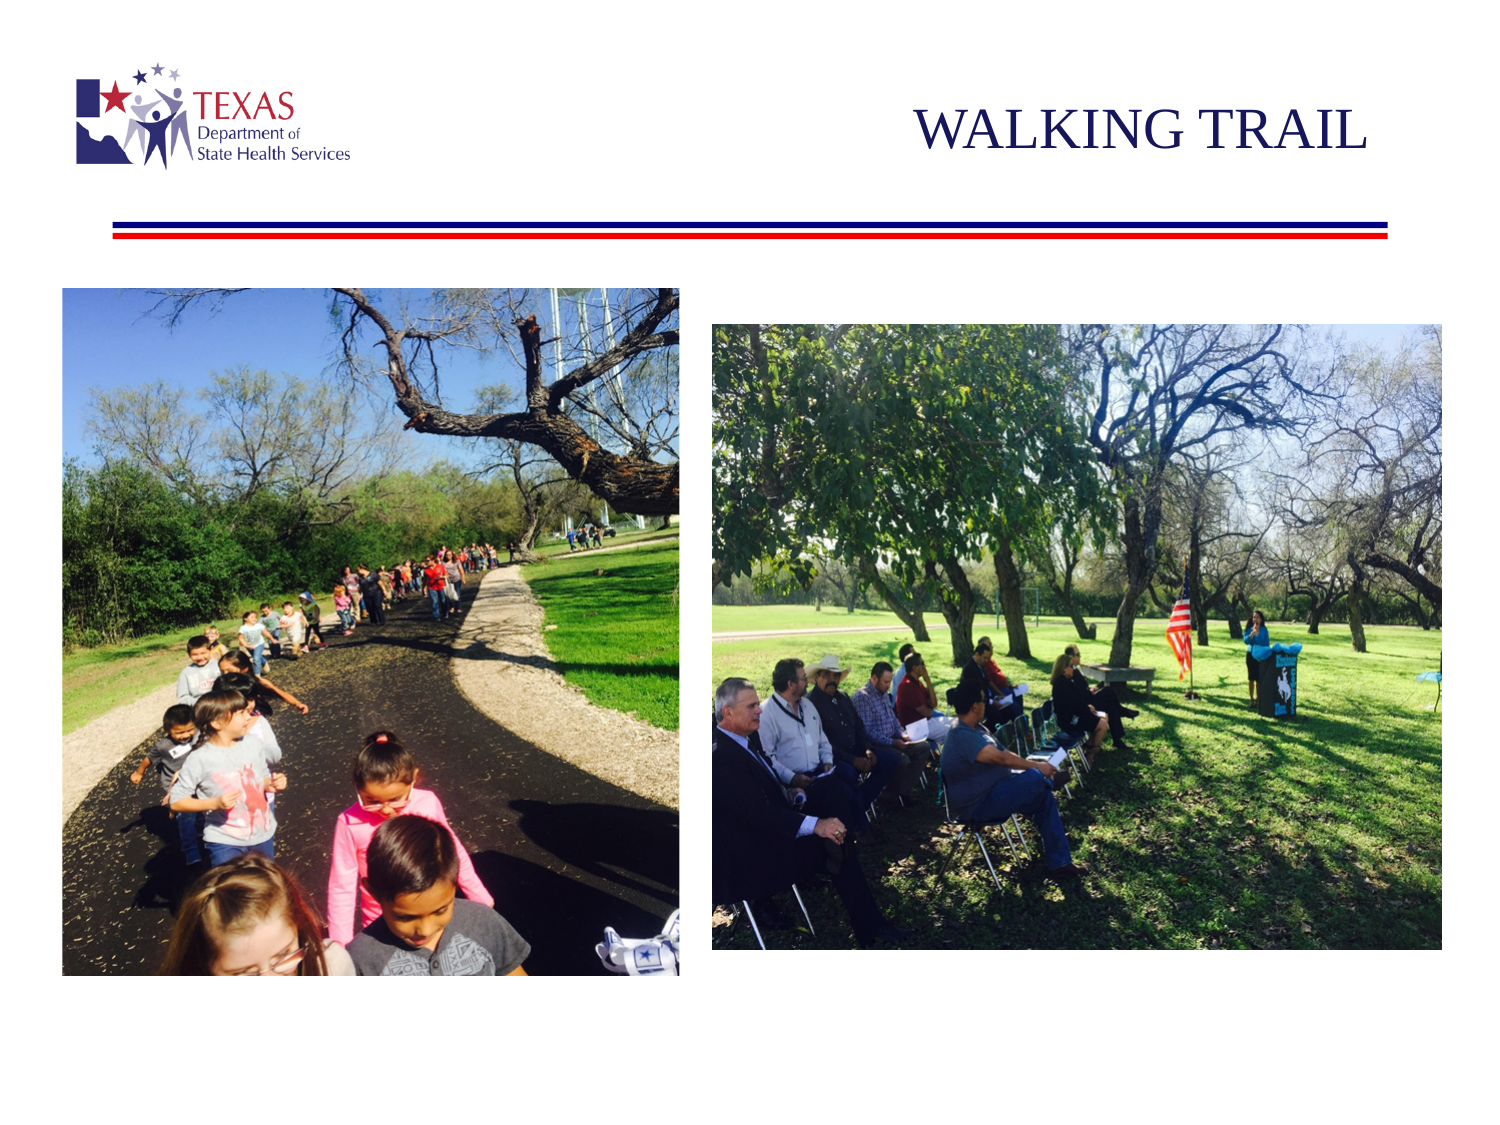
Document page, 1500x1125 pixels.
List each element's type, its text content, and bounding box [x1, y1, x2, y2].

text_box WALKING TRAIL [898, 83, 1385, 169]
picture [712, 324, 1442, 951]
picture [62, 288, 680, 976]
picture [75, 62, 350, 170]
